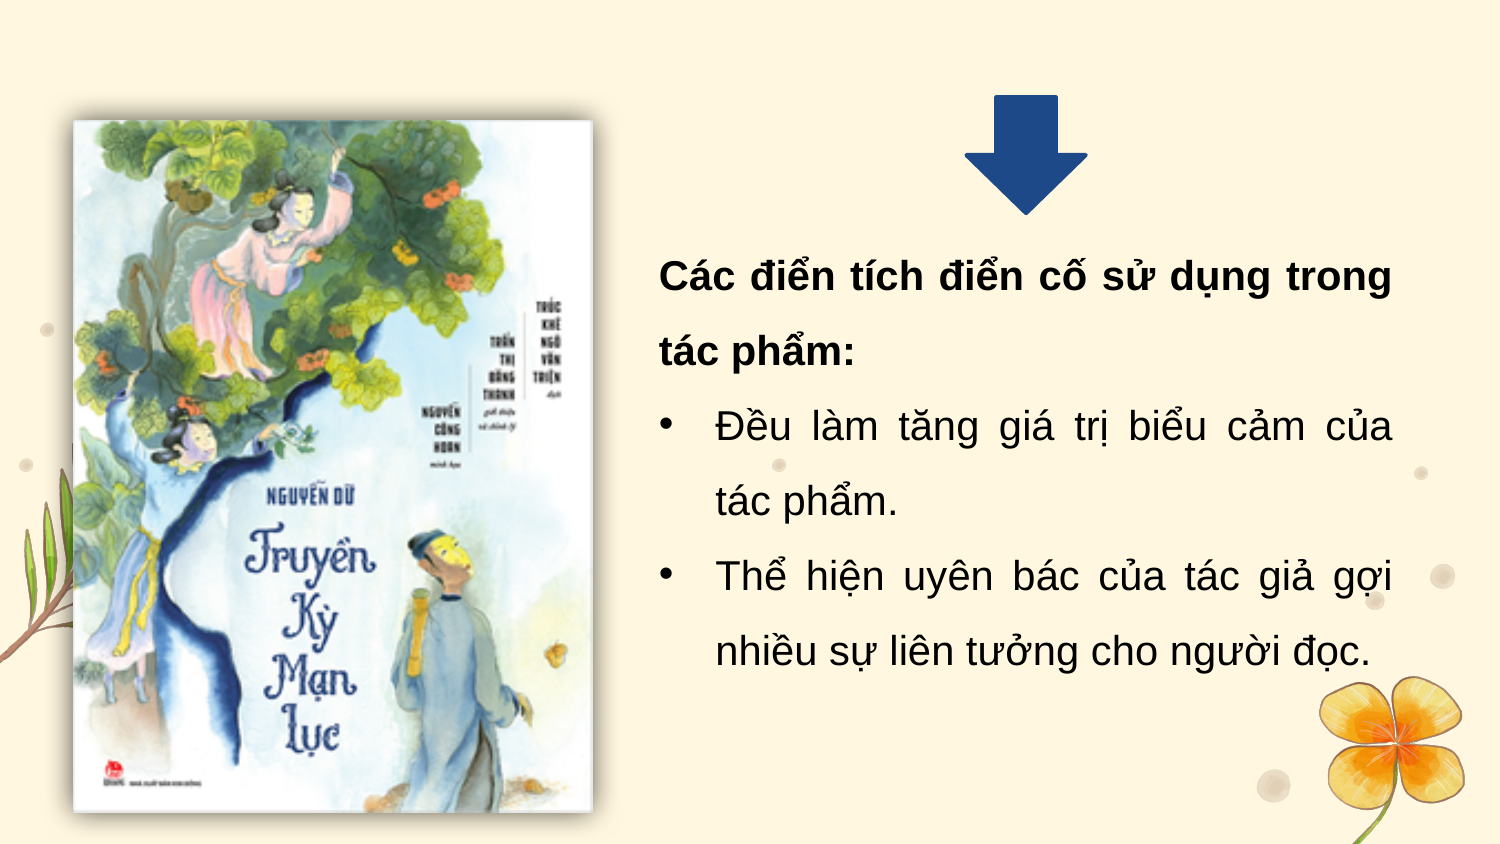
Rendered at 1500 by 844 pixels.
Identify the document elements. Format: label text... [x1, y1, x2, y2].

picture [1250, 633, 1500, 844]
text_box [964, 95, 1088, 216]
picture [0, 120, 594, 814]
text_box Các điển tích điển cố sử dụng trong tác phẩm: Đều làm tăng giá trị biểu cảm của tác phẩm. Thể hiện uyên bác của tác giả gợi nhiều sự liên tưởng cho người đọc. [642, 211, 1410, 686]
